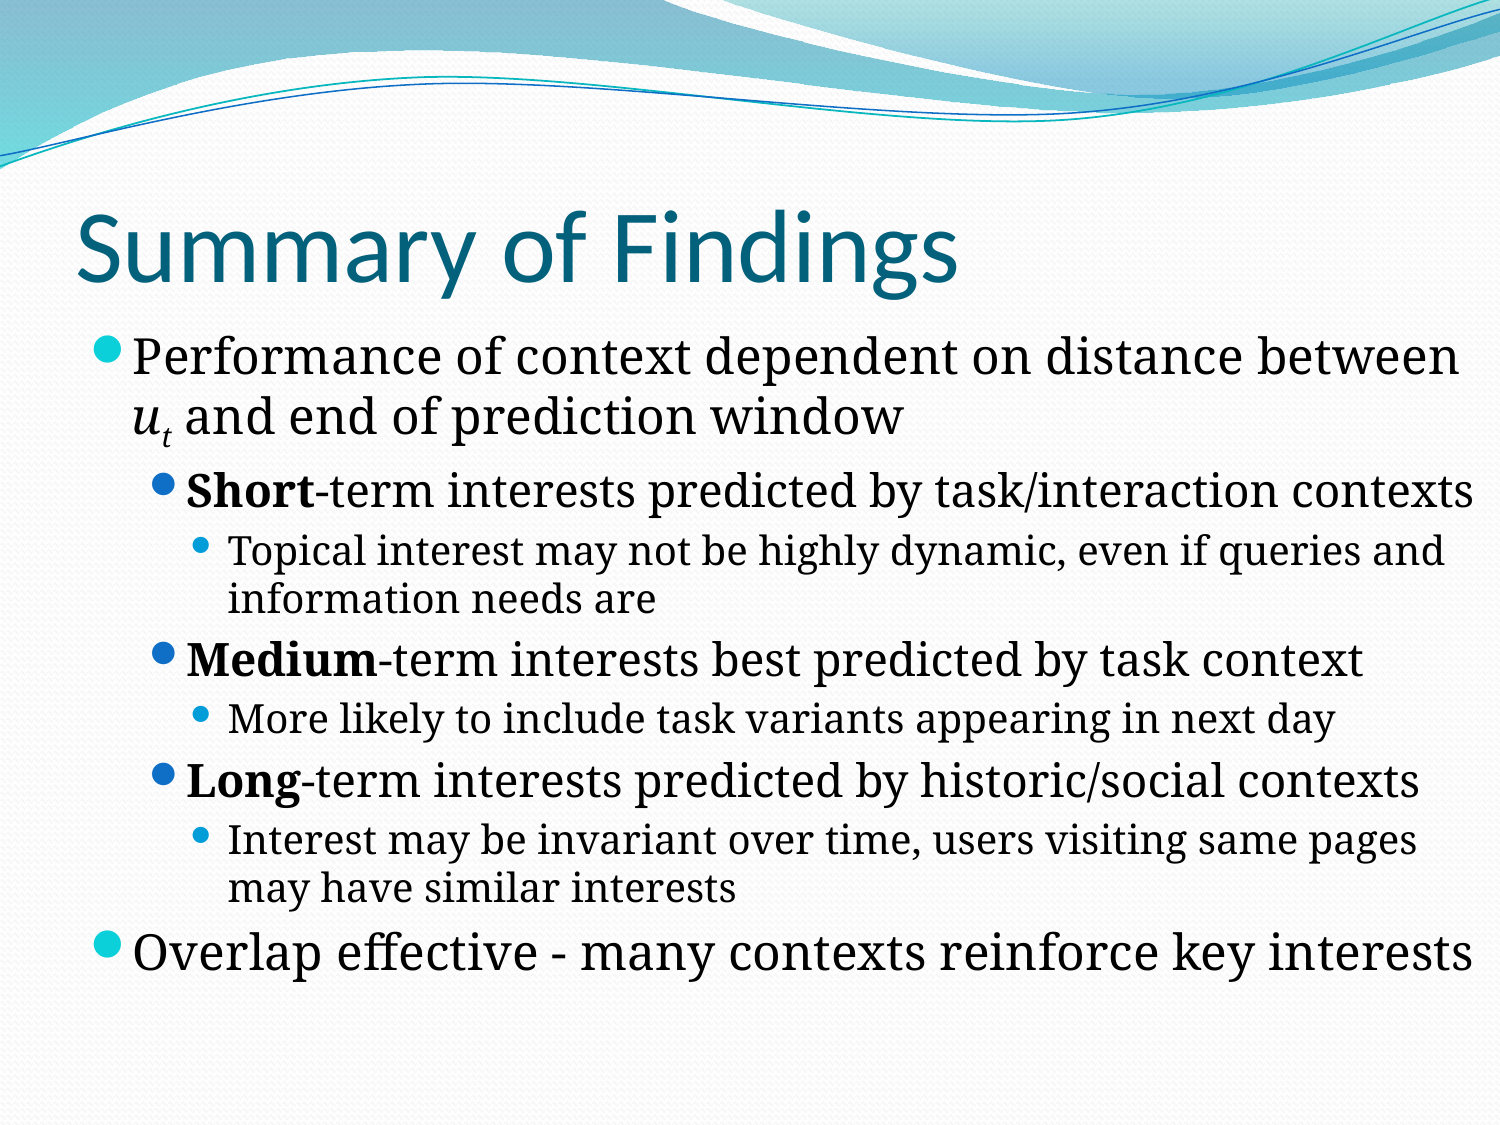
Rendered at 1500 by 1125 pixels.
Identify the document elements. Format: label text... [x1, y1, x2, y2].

title Summary of Findings [75, 115, 1425, 303]
list Performance of context dependent on distance between ut and end of prediction window Short-term interests predicted by task/interaction contexts Topical interest may not be highly dynamic, even if queries and information needs are Medium-term interests best predicted by task context More likely to include task variants appearing in next day Long-term interests predicted by historic/social contexts Interest may be invariant over time, users visiting same pages may have similar interests Overlap effective - many contexts reinforce key interests [75, 317, 1500, 1075]
